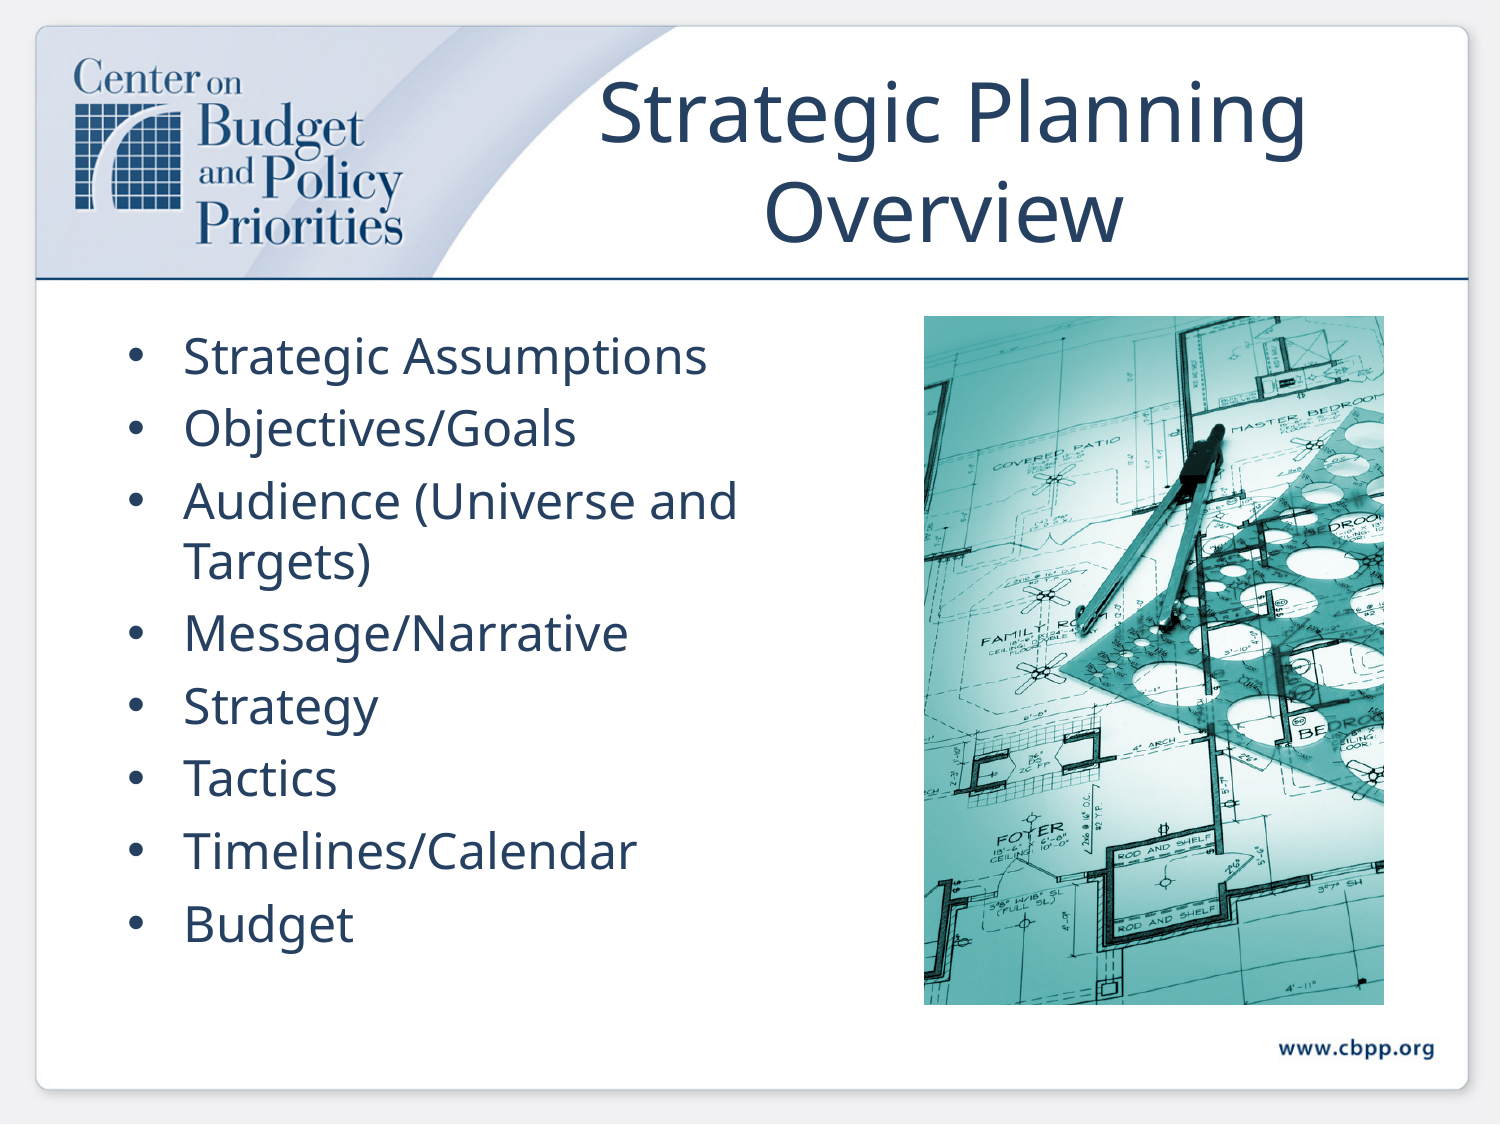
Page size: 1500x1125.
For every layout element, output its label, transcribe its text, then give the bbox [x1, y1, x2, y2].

text_box Strategic Assumptions Objectives/Goals Audience (Universe and Targets) Message/Narrative Strategy Tactics Timelines/Calendar Budget [112, 316, 809, 1030]
picture [0, 0, 1500, 1125]
text_box Strategic Planning Overview [575, 51, 1334, 266]
